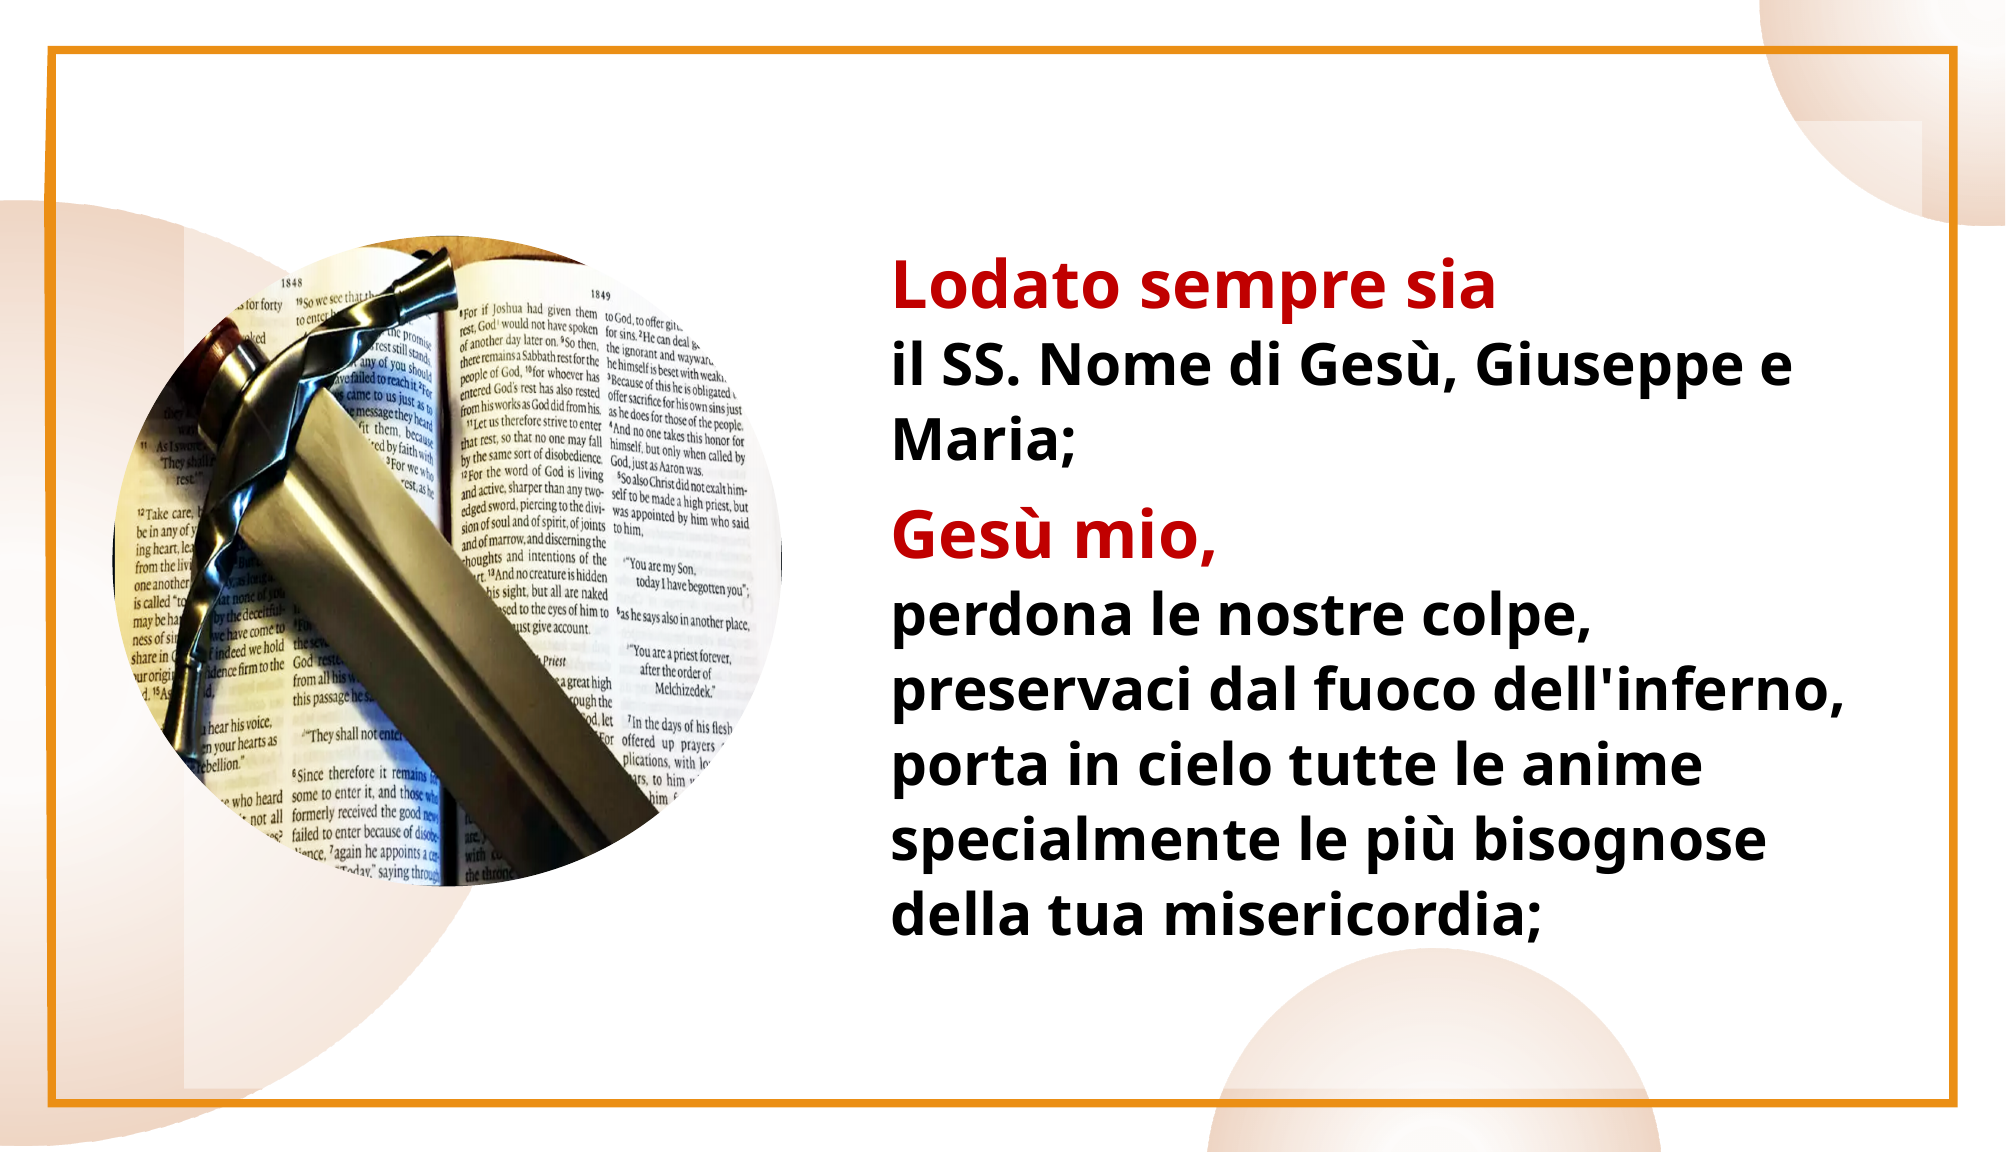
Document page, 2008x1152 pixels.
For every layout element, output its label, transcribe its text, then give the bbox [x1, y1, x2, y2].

list Lodato sempre sia il SS. Nome di Gesù, Giuseppe e Maria; Gesù mio, perdona le nostre colpe, preservaci dal fuoco dell'inferno, porta in cielo tutte le anime specialmente le più bisognose della tua misericordia; [184, 121, 1923, 1089]
picture [112, 235, 782, 887]
